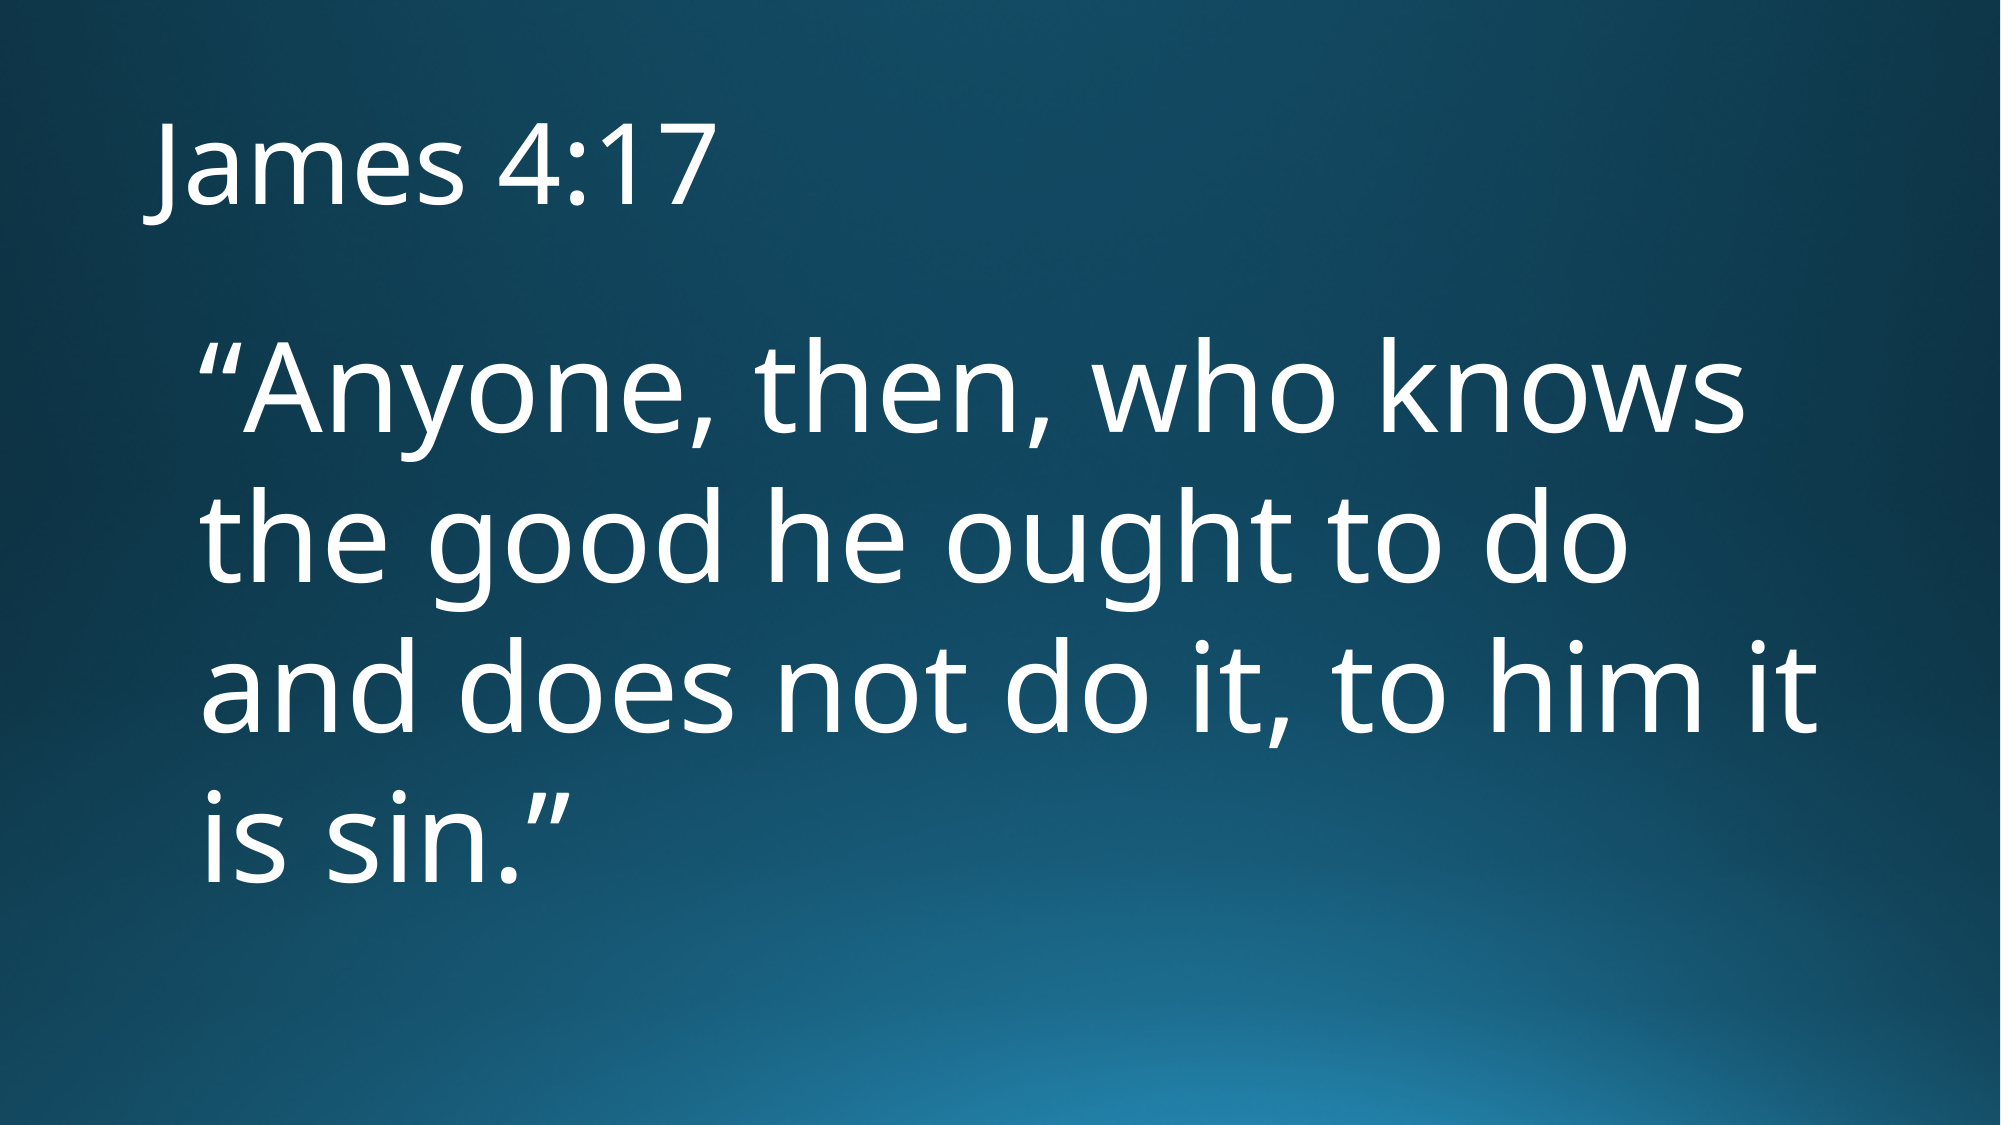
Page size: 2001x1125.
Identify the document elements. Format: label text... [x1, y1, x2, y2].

list “Anyone, then, who knows the good he ought to do and does not do it, to him it is sin.” [183, 299, 1863, 1014]
title James 4:17 [137, 59, 1863, 278]
picture [0, 0, 2001, 1125]
